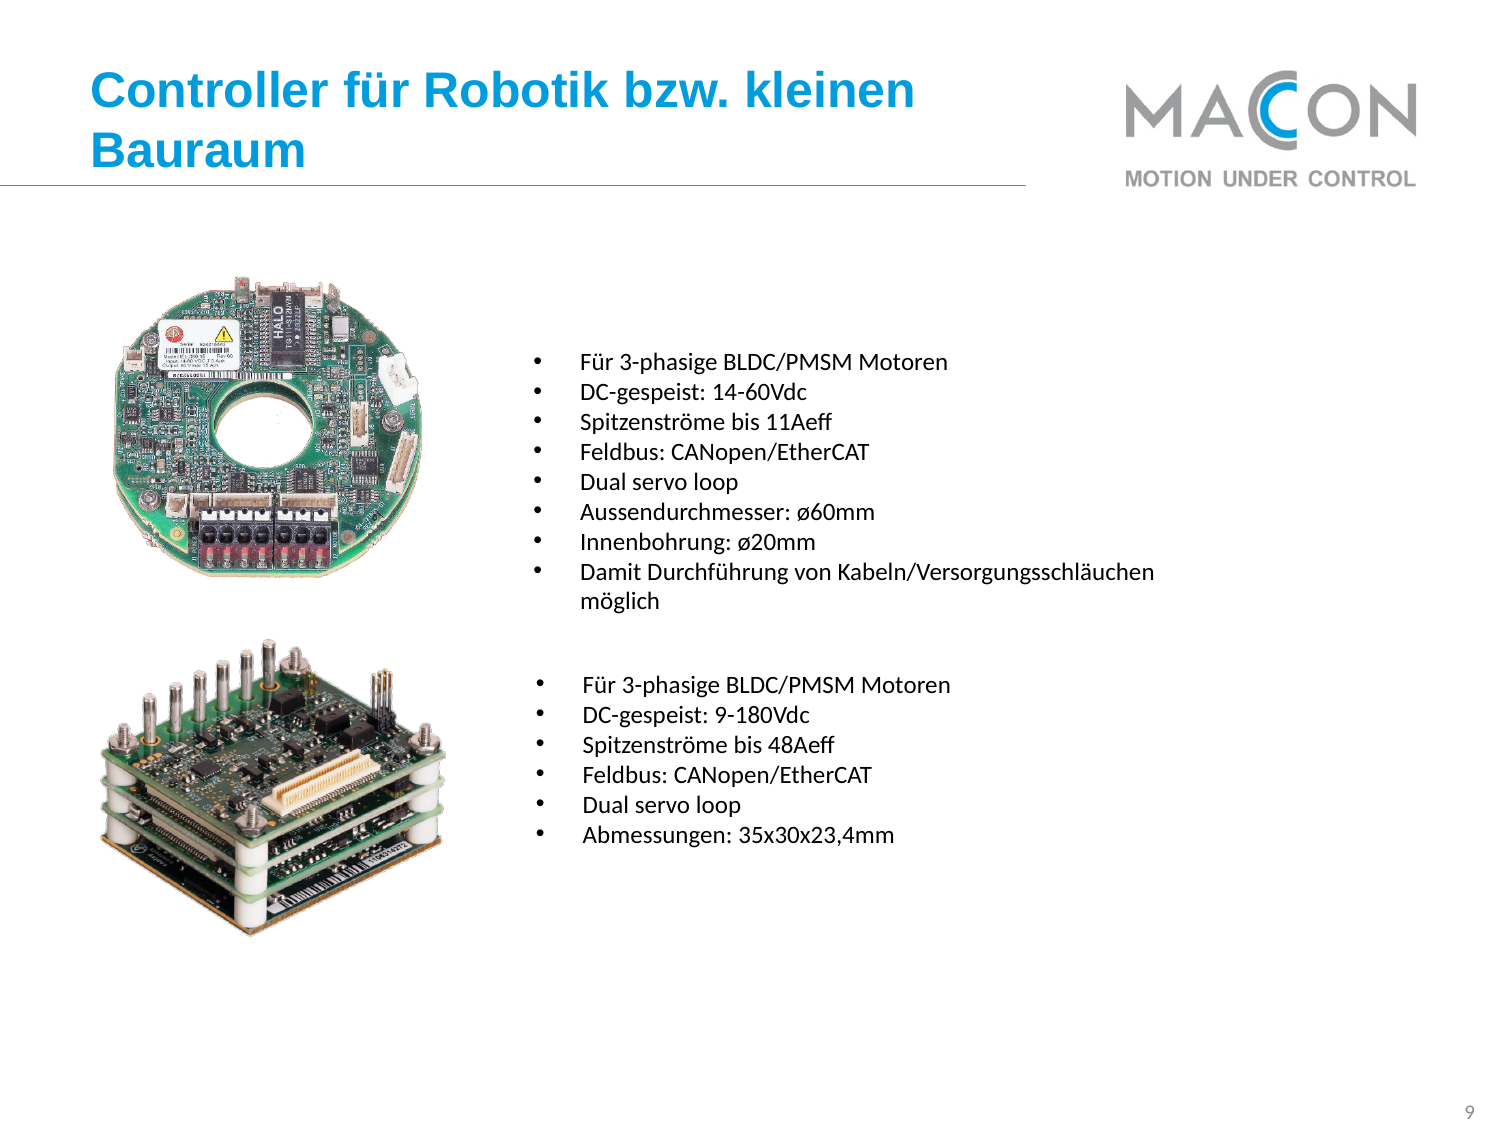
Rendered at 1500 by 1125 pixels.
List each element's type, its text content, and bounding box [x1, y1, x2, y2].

text_box Controller für Robotik bzw. kleinen Bauraum [75, 49, 1043, 136]
slide_number 9 [1139, 1081, 1490, 1125]
picture [1116, 66, 1424, 199]
picture [83, 627, 461, 952]
text_box Für 3-phasige BLDC/PMSM Motoren DC-gespeist: 14-60Vdc Spitzenströme bis 11Aeff Feldbus: CANopen/EtherCAT Dual servo loop Aussendurchmesser: ø60mm Innenbohrung: ø20mm Damit Durchführung von Kabeln/Versorgungsschläuchen möglich [518, 338, 1257, 653]
text_box Für 3-phasige BLDC/PMSM Motoren DC-gespeist: 9-180Vdc Spitzenströme bis 48Aeff Feldbus: CANopen/EtherCAT Dual servo loop Abmessungen: 35x30x23,4mm [520, 661, 1259, 886]
picture [94, 254, 429, 587]
